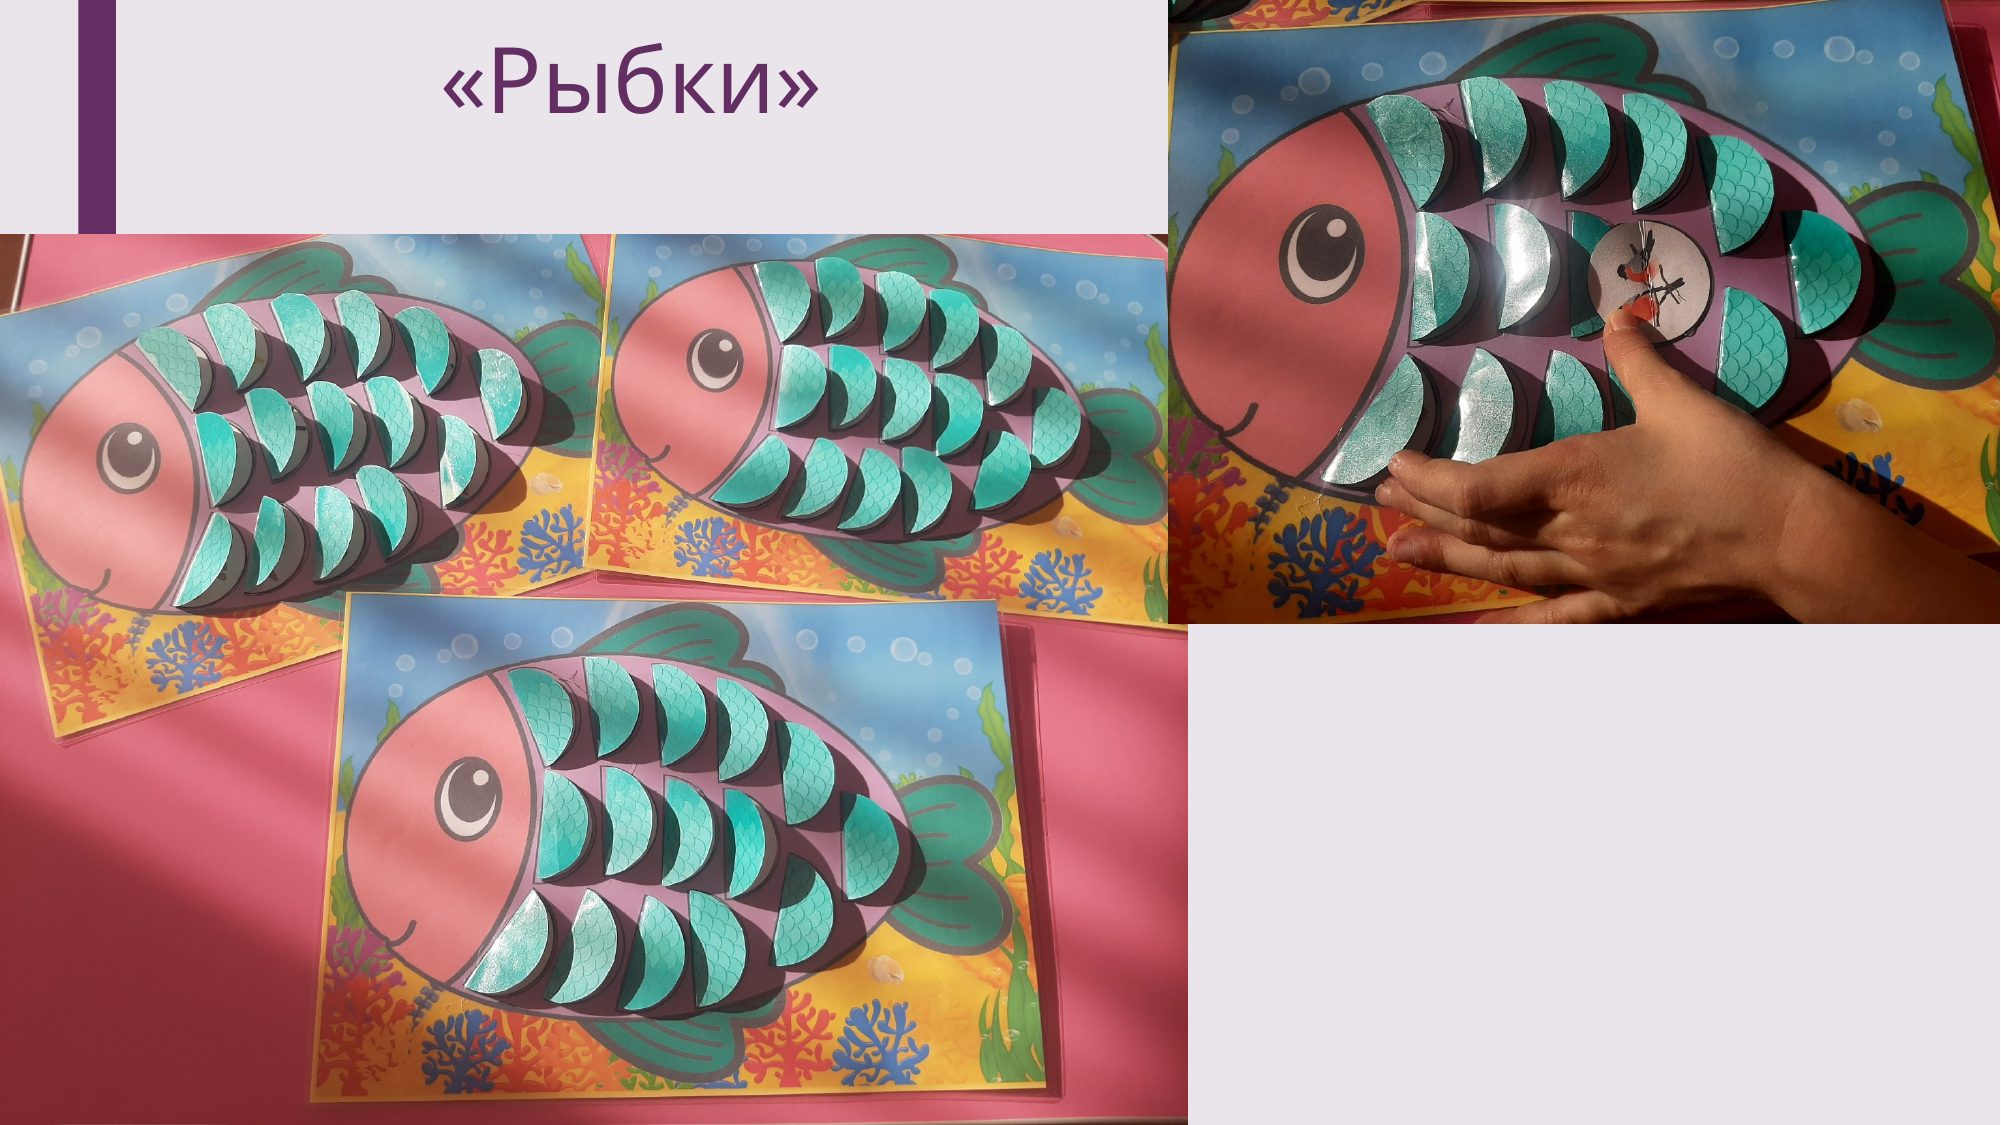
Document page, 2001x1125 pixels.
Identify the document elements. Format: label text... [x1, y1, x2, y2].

title «Рыбки» [425, 28, 1168, 234]
picture [1168, 0, 2000, 624]
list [0, 234, 1188, 1125]
